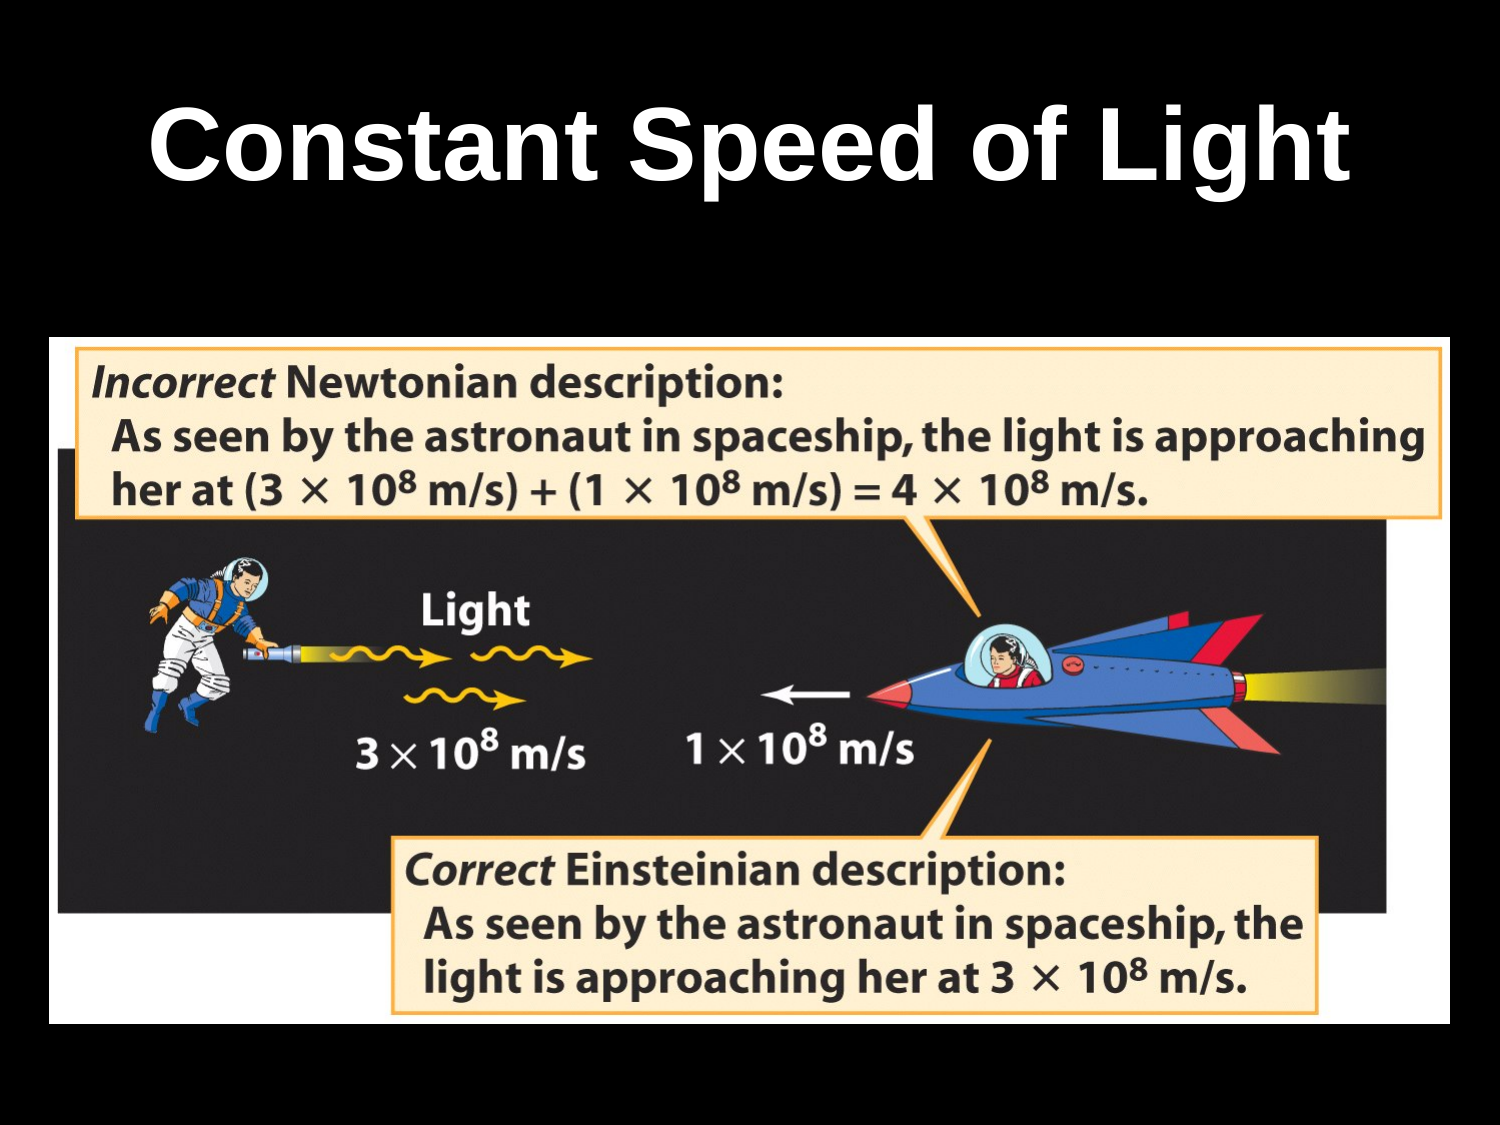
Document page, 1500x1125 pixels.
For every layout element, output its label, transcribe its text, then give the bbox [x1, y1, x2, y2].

title Constant Speed of Light [75, 45, 1425, 233]
picture [49, 337, 1451, 1024]
